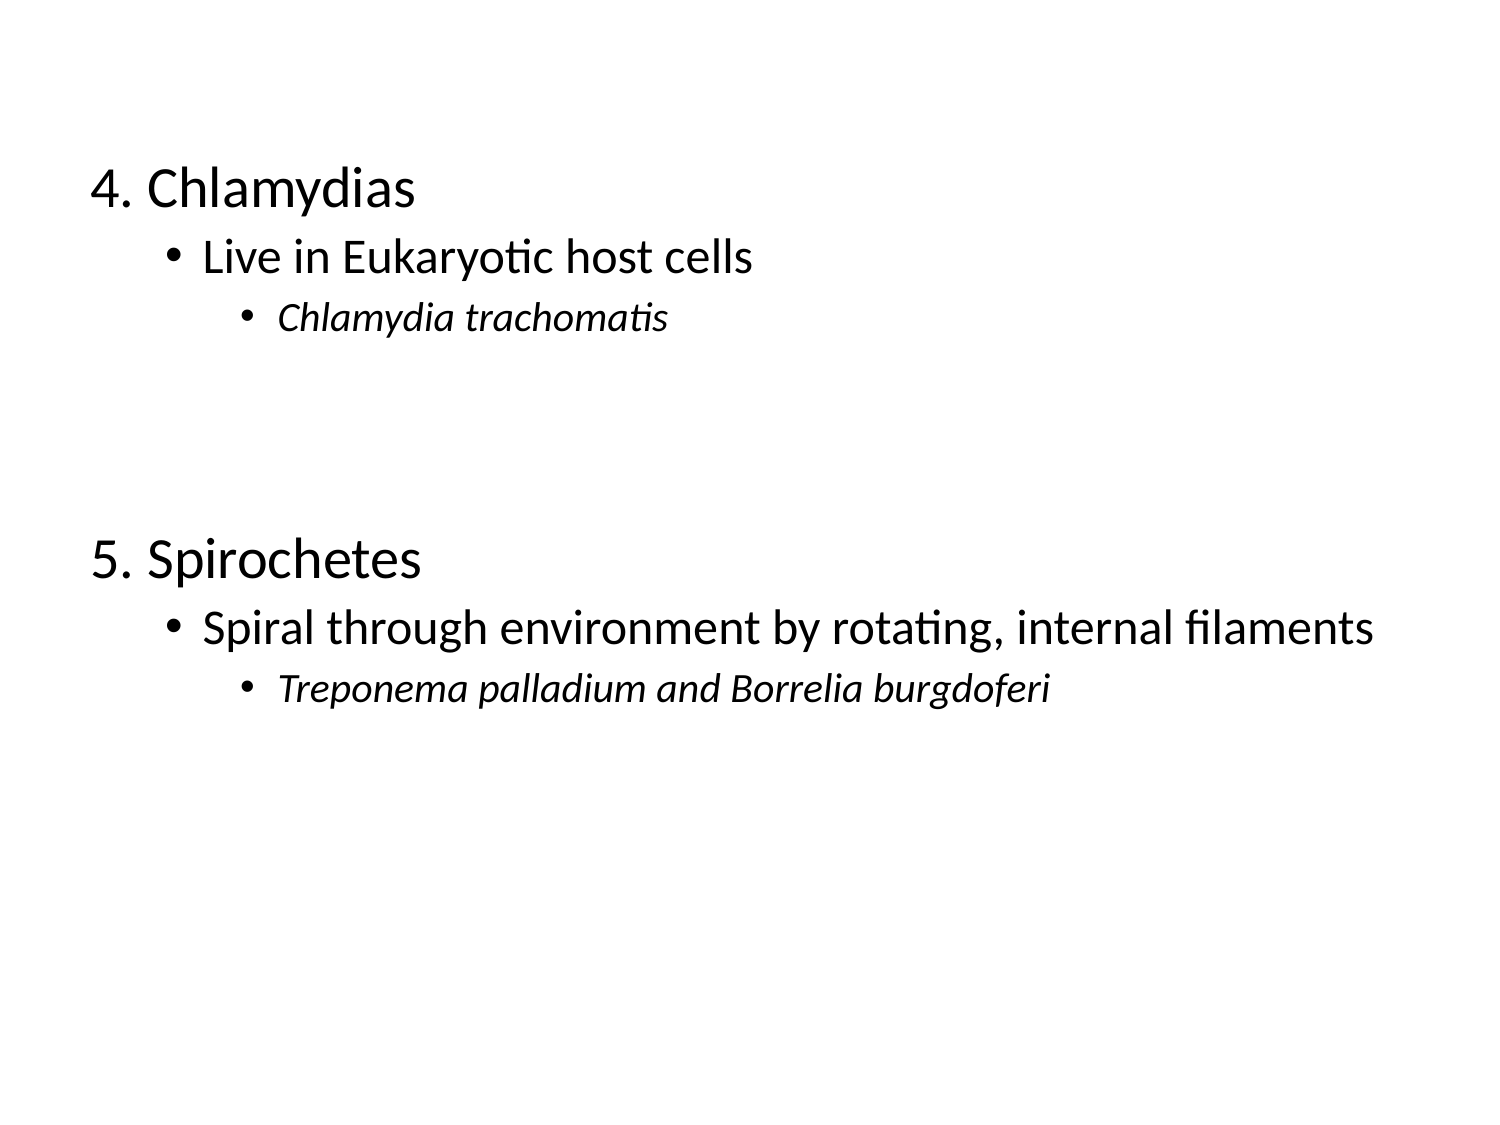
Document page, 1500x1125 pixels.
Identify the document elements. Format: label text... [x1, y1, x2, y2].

list 4. Chlamydias Live in Eukaryotic host cells Chlamydia trachomatis 5. Spirochetes Spiral through environment by rotating, internal filaments Treponema palladium and Borrelia burgdoferi [75, 149, 1425, 893]
